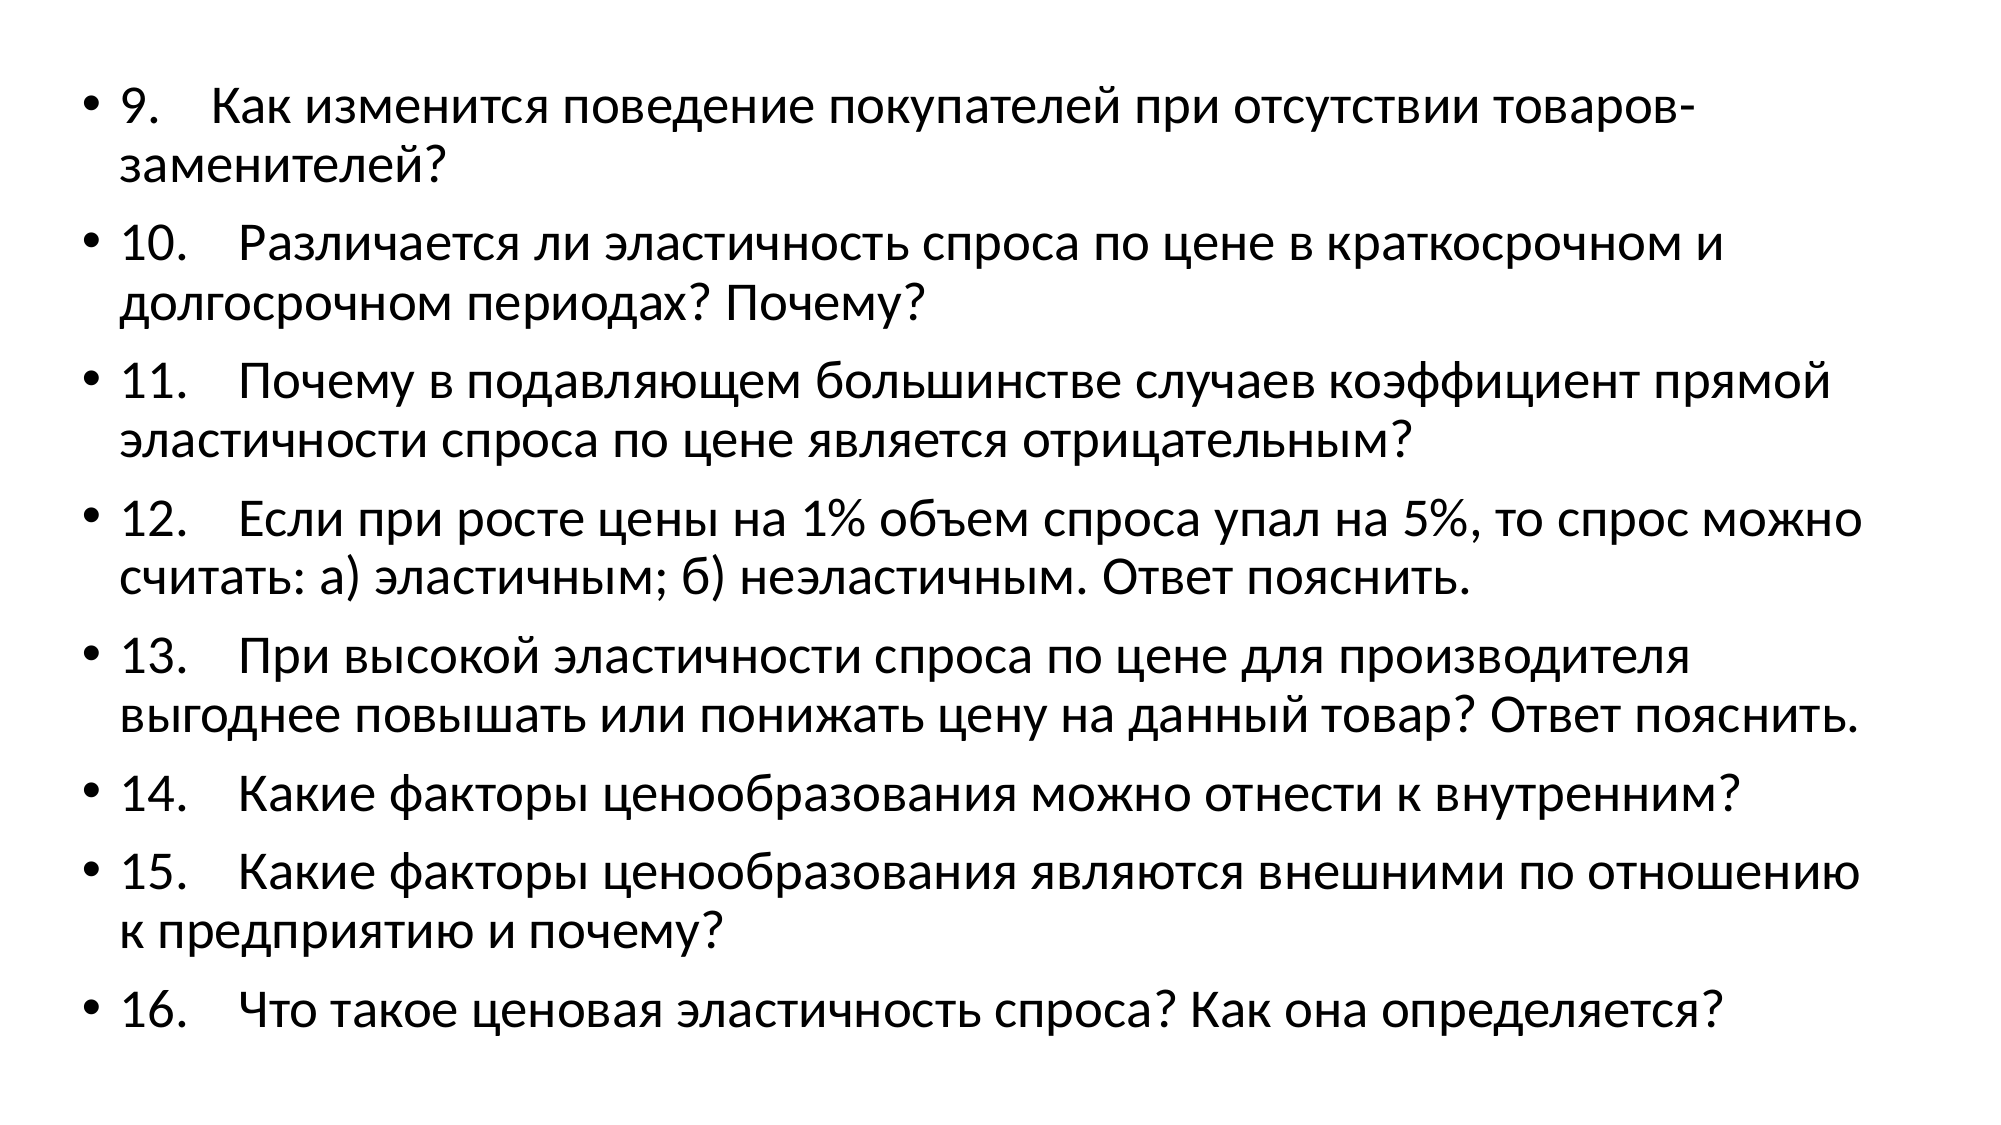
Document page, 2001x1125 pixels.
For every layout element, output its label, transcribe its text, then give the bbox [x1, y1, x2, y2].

list 9. Как изменится поведение покупателей при отсутствии товаров-заменителей? 10. Различается ли эластичность спроса по цене в краткосрочном и долгосрочном периодах? Почему? 11. Почему в подавляющем большинстве случаев коэффициент прямой эластичности спроса по цене является отрицательным? 12. Если при росте цены на 1% объем спроса упал на 5%, то спрос можно считать: а) эластичным; б) неэластичным. Ответ пояснить. 13. При высокой эластичности спроса по цене для производителя выгоднее повышать или понижать цену на данный товар? Ответ пояснить. 14. Какие факторы ценообразования можно отнести к внутренним? 15. Какие факторы ценообразования являются внешними по отношению к предприятию и почему? 16. Что такое ценовая эластичность спроса? Как она определяется? [66, 68, 1899, 1057]
